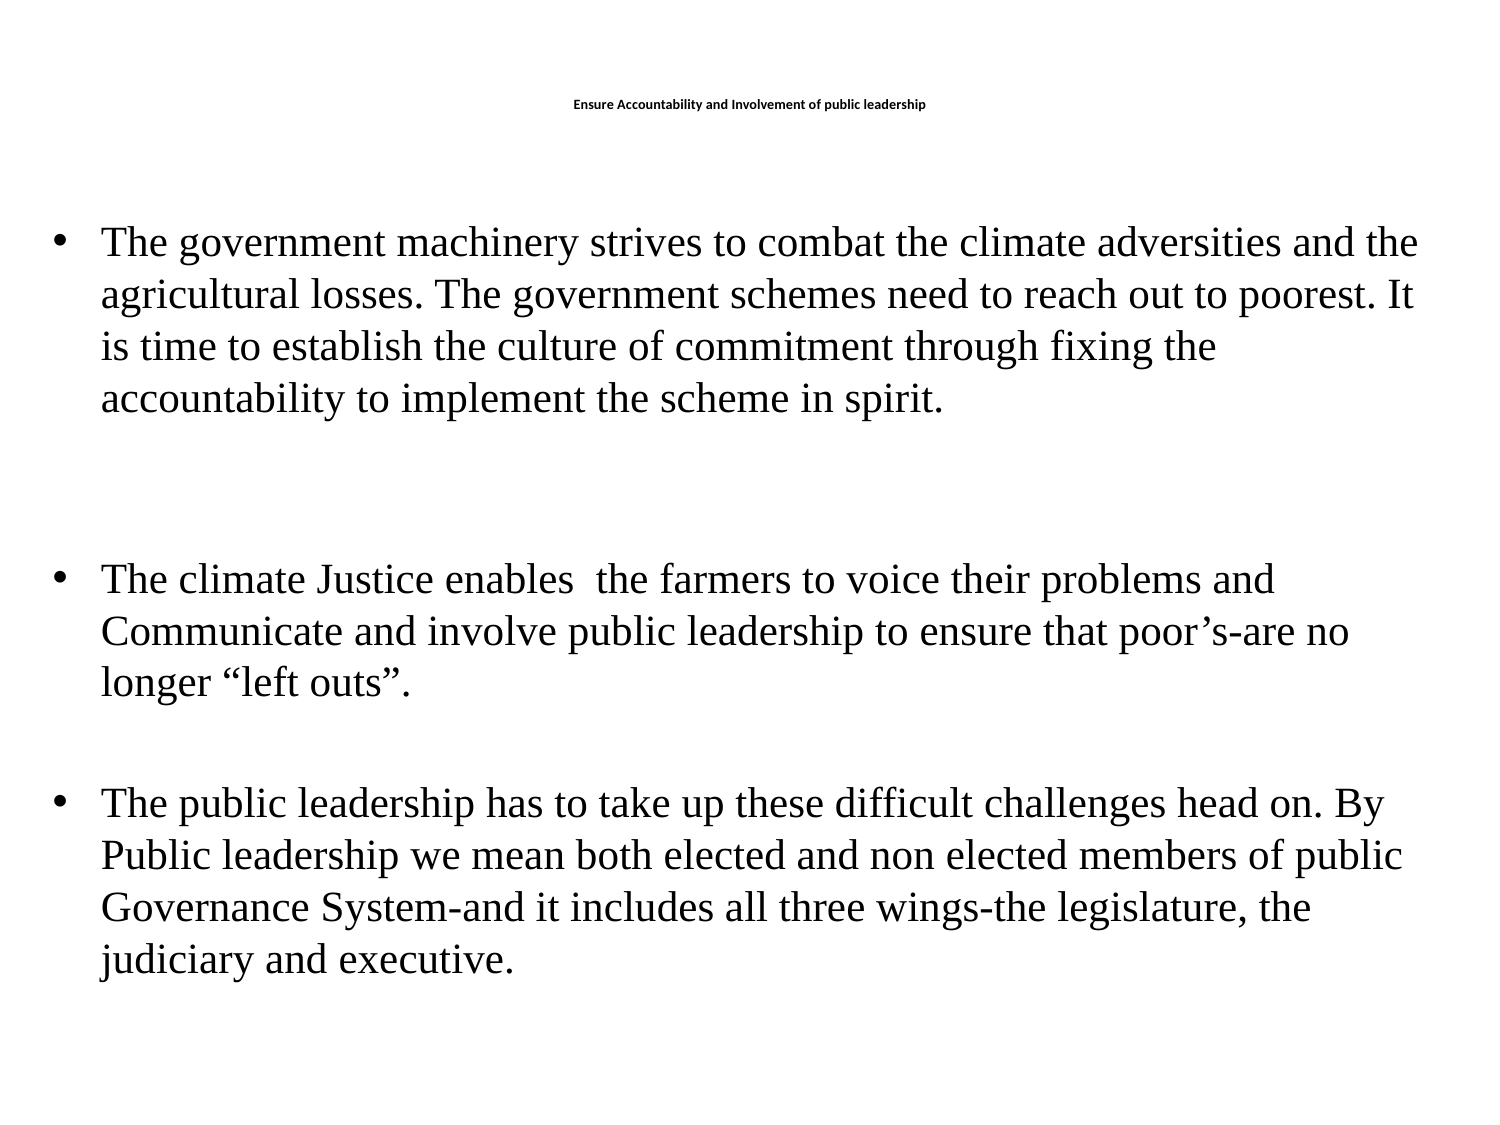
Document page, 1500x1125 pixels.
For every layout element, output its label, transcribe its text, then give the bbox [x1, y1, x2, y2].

title Ensure Accountability and Involvement of public leadership [75, 45, 1425, 163]
list The government machinery strives to combat the climate adversities and the agricultural losses. The government schemes need to reach out to poorest. It is time to establish the culture of commitment through fixing the accountability to implement the scheme in spirit. The climate Justice enables the farmers to voice their problems and Communicate and involve public leadership to ensure that poor’s-are no longer “left outs”. The public leadership has to take up these difficult challenges head on. By Public leadership we mean both elected and non elected members of public Governance System-and it includes all three wings-the legislature, the judiciary and executive. [37, 174, 1450, 1063]
